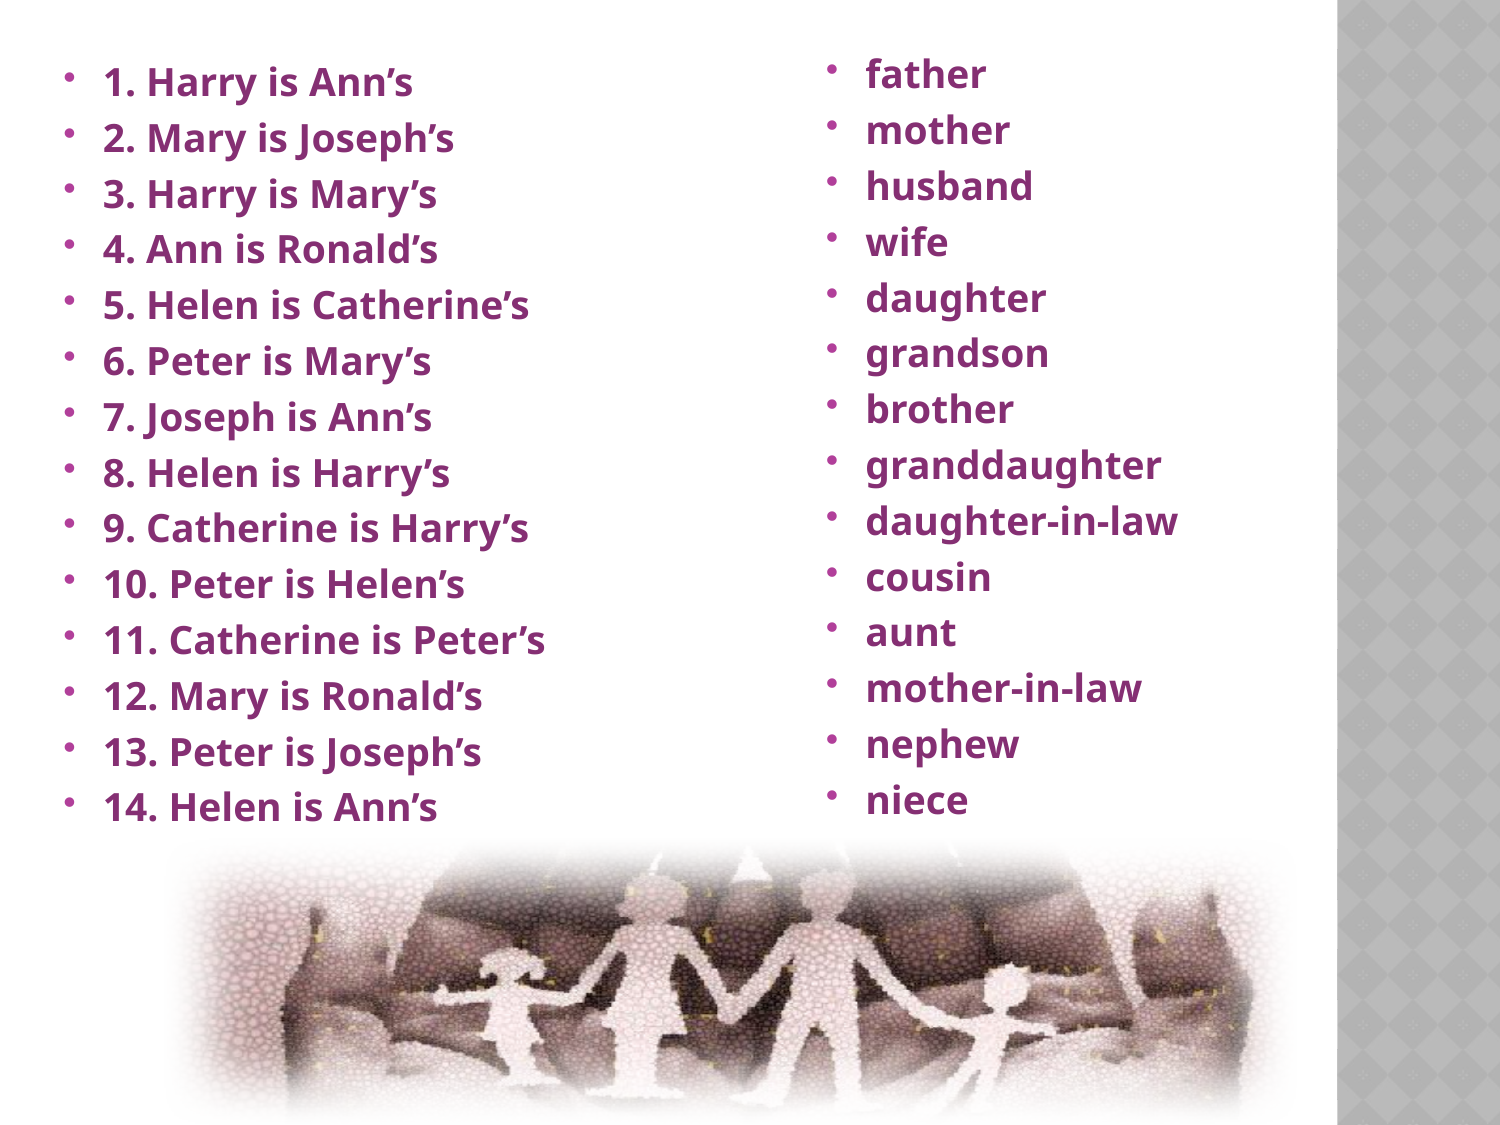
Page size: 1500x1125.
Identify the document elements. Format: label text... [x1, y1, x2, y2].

text_box father mother husband wife daughter grandson brother granddaughter daughter-in-law cousin aunt mother-in-law nephew niece [812, 42, 1388, 838]
picture [162, 837, 1298, 1125]
list 1. Harry is Ann’s 2. Mary is Joseph’s 3. Harry is Mary’s 4. Ann is Ronald’s 5. Helen is Catherine’s 6. Peter is Mary’s 7. Joseph is Ann’s 8. Helen is Harry’s 9. Catherine is Harry’s 10. Peter is Helen’s 11. Catherine is Peter’s 12. Mary is Ronald’s 13. Peter is Joseph’s 14. Helen is Ann’s [50, 50, 738, 845]
